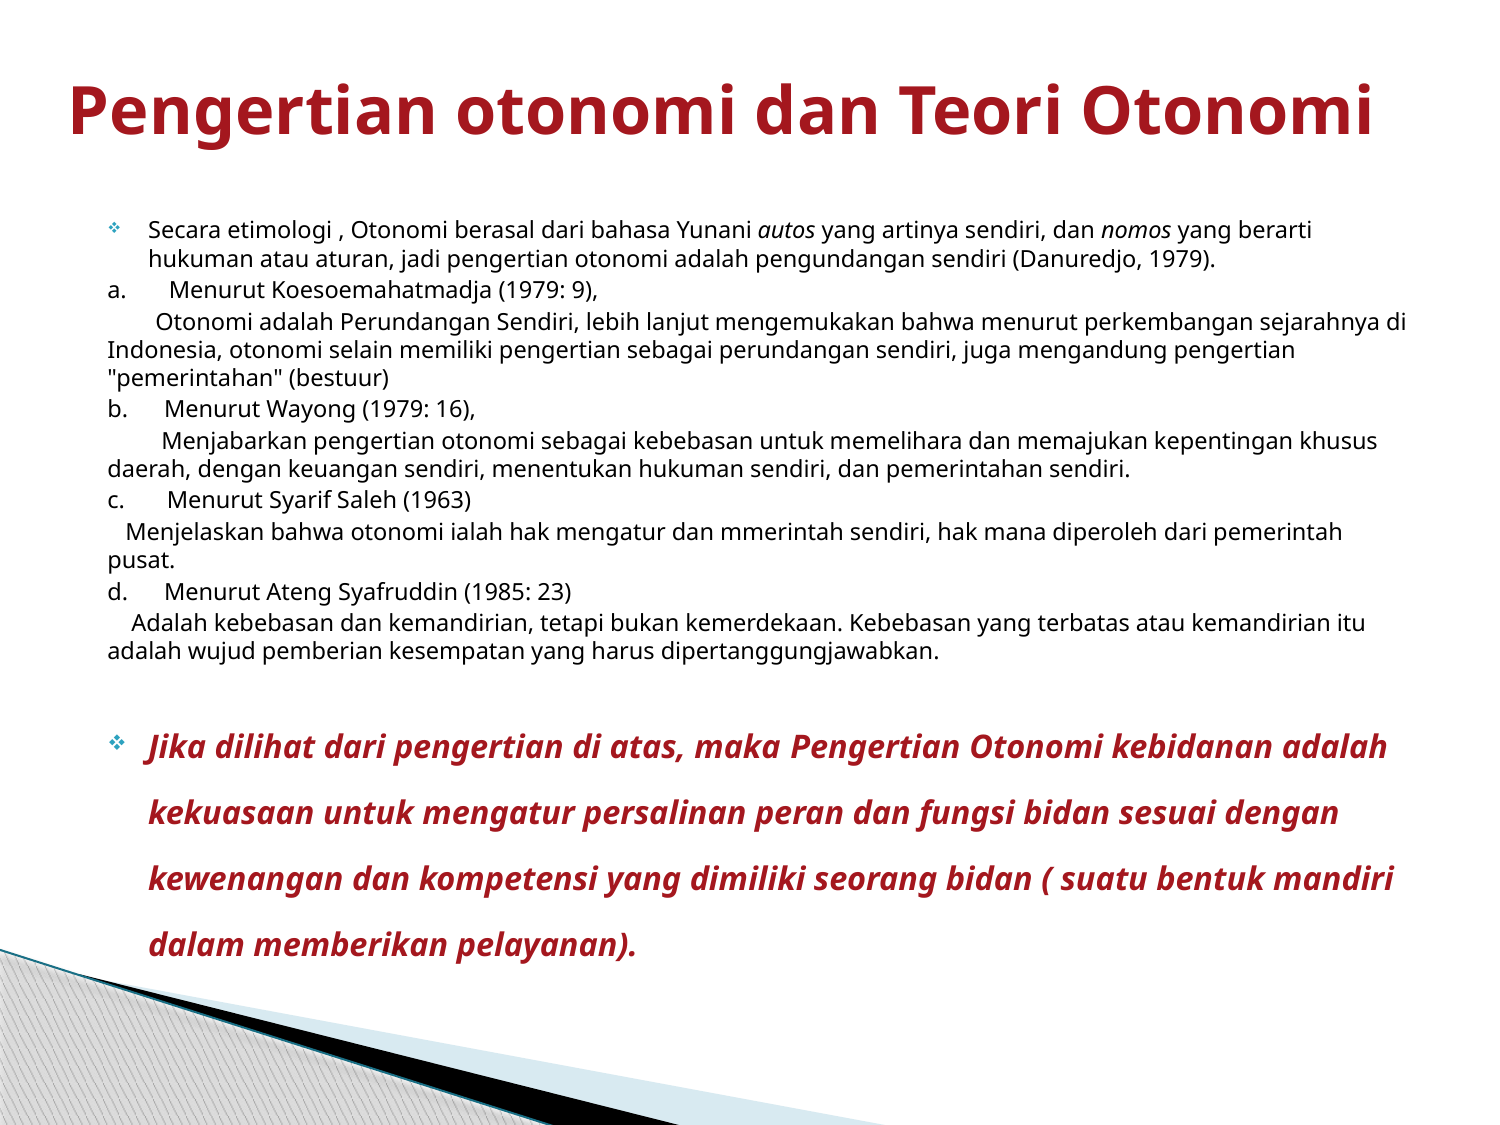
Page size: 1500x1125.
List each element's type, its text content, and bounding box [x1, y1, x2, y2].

title Pengertian otonomi dan Teori Otonomi [53, 66, 1404, 149]
list Secara etimologi , Otonomi berasal dari bahasa Yunani autos yang artinya sendiri, dan nomos yang berarti hukuman atau aturan, jadi pengertian otonomi adalah pengundangan sendiri (Danuredjo, 1979). a. Menurut Koesoemahatmadja (1979: 9), Otonomi adalah Perundangan Sendiri, lebih lanjut mengemukakan bahwa menurut perkembangan sejarahnya di Indonesia, otonomi selain memiliki pengertian sebagai perundangan sendiri, juga mengandung pengertian "pemerintahan" (bestuur) b. Menurut Wayong (1979: 16), Menjabarkan pengertian otonomi sebagai kebebasan untuk memelihara dan memajukan kepentingan khusus daerah, dengan keuangan sendiri, menentukan hukuman sendiri, dan pemerintahan sendiri. c. Menurut Syarif Saleh (1963) Menjelaskan bahwa otonomi ialah hak mengatur dan mmerintah sendiri, hak mana diperoleh dari pemerintah pusat. d. Menurut Ateng Syafruddin (1985: 23) Adalah kebebasan dan kemandirian, tetapi bukan kemerdekaan. Kebebasan yang terbatas atau kemandirian itu adalah wujud pemberian kesempatan yang harus dipertanggungjawabkan. Jika dilihat dari pengertian di atas, maka Pengertian Otonomi kebidanan adalah kekuasaan untuk mengatur persalinan peran dan fungsi bidan sesuai dengan kewenangan dan kompetensi yang dimiliki seorang bidan ( suatu bentuk mandiri dalam memberikan pelayanan). [75, 208, 1425, 986]
